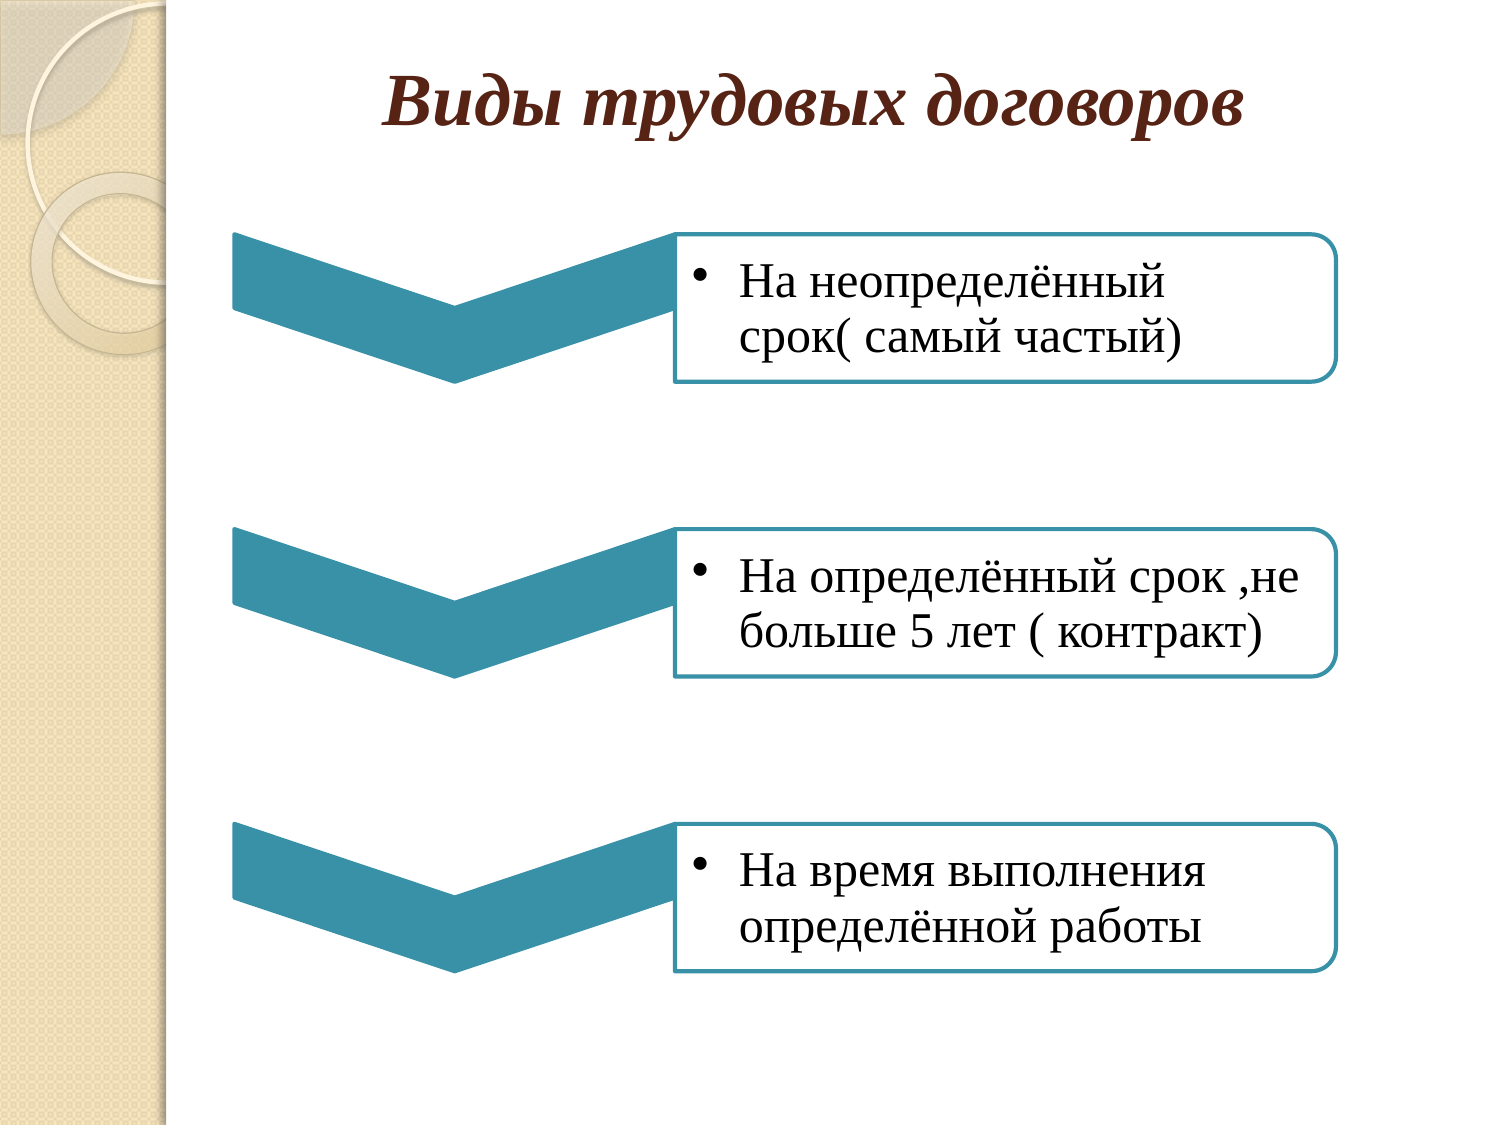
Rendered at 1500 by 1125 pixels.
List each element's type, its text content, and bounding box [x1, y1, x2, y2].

title Виды трудовых договоров [199, 46, 1430, 235]
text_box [234, 234, 1337, 972]
